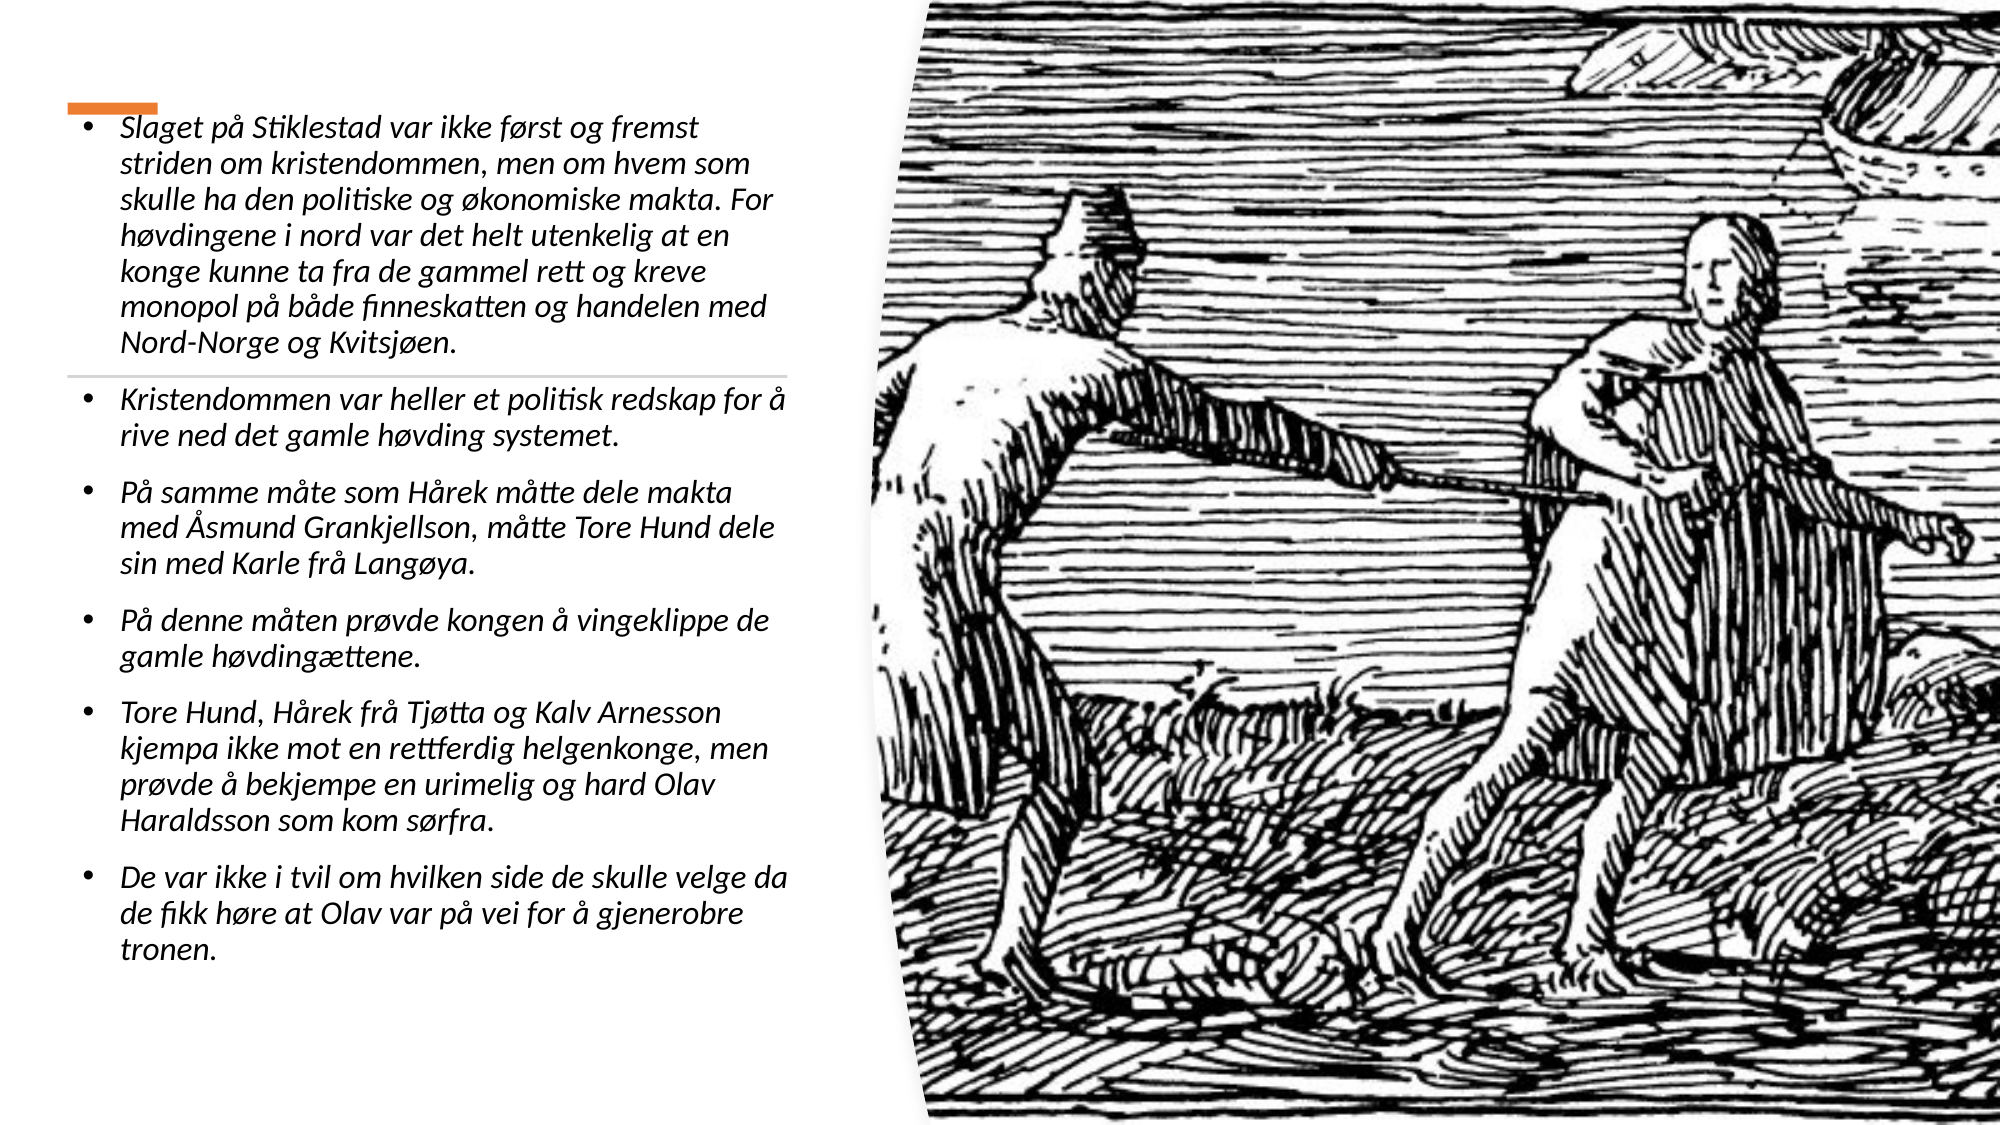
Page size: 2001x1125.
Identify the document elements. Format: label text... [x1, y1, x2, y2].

list Slaget på Stiklestad var ikke først og fremst striden om kristendommen, men om hvem som skulle ha den politiske og økonomiske makta. For høvdingene i nord var det helt utenkelig at en konge kunne ta fra de gammel rett og kreve monopol på både finneskatten og handelen med Nord-Norge og Kvitsjøen. Kristendommen var heller et politisk redskap for å rive ned det gamle høvding systemet. På samme måte som Hårek måtte dele makta med Åsmund Grankjellson, måtte Tore Hund dele sin med Karle frå Langøya. På denne måten prøvde kongen å vingeklippe de gamle høvdingættene. Tore Hund, Hårek frå Tjøtta og Kalv Arnesson kjempa ikke mot en rettferdig helgenkonge, men prøvde å bekjempe en urimelig og hard Olav Haraldsson som kom sørfra. De var ikke i tvil om hvilken side de skulle velge da de fikk høre at Olav var på vei for å gjenerobre tronen. [67, 102, 806, 1029]
text_box [0, 0, 870, 1125]
picture [870, 0, 2000, 1125]
